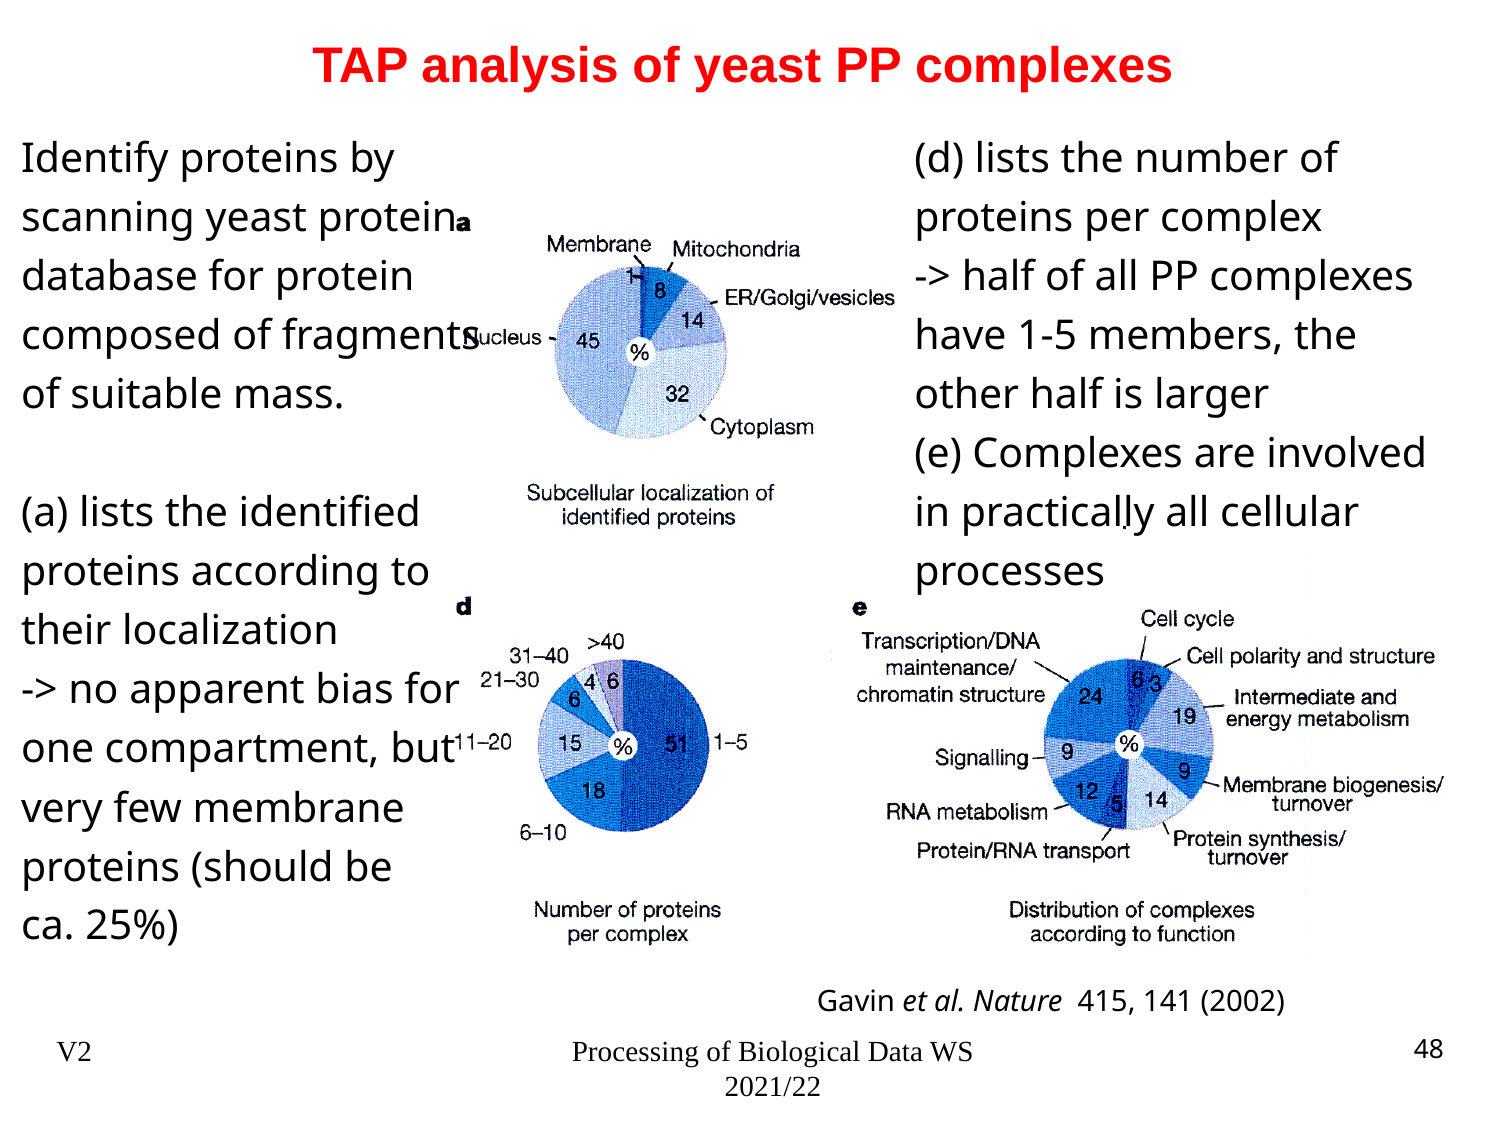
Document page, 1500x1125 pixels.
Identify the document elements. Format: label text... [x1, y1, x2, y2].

text_box Identify proteins by scanning yeast protein database for protein composed of fragments of suitable mass. (a) lists the identified proteins according to their localization -> no apparent bias for one compartment, but very few membrane proteins (should be ca. 25%) [6, 114, 497, 956]
footer Processing of Biological Data WS 2021/22 [512, 1024, 1034, 1101]
slide_number V2 [40, 1024, 426, 1101]
text_box [899, 99, 1459, 183]
text_box Gavin et al. Nature 415, 141 (2002) [801, 975, 1301, 1026]
picture [424, 184, 1459, 962]
slide_number 48 [1074, 1024, 1460, 1101]
text_box (d) lists the number of proteins per complex -> half of all PP complexes have 1-5 members, the other half is larger (e) Complexes are involved in practically all cellular processes [899, 114, 1443, 182]
title TAP analysis of yeast PP complexes [0, 10, 1500, 115]
